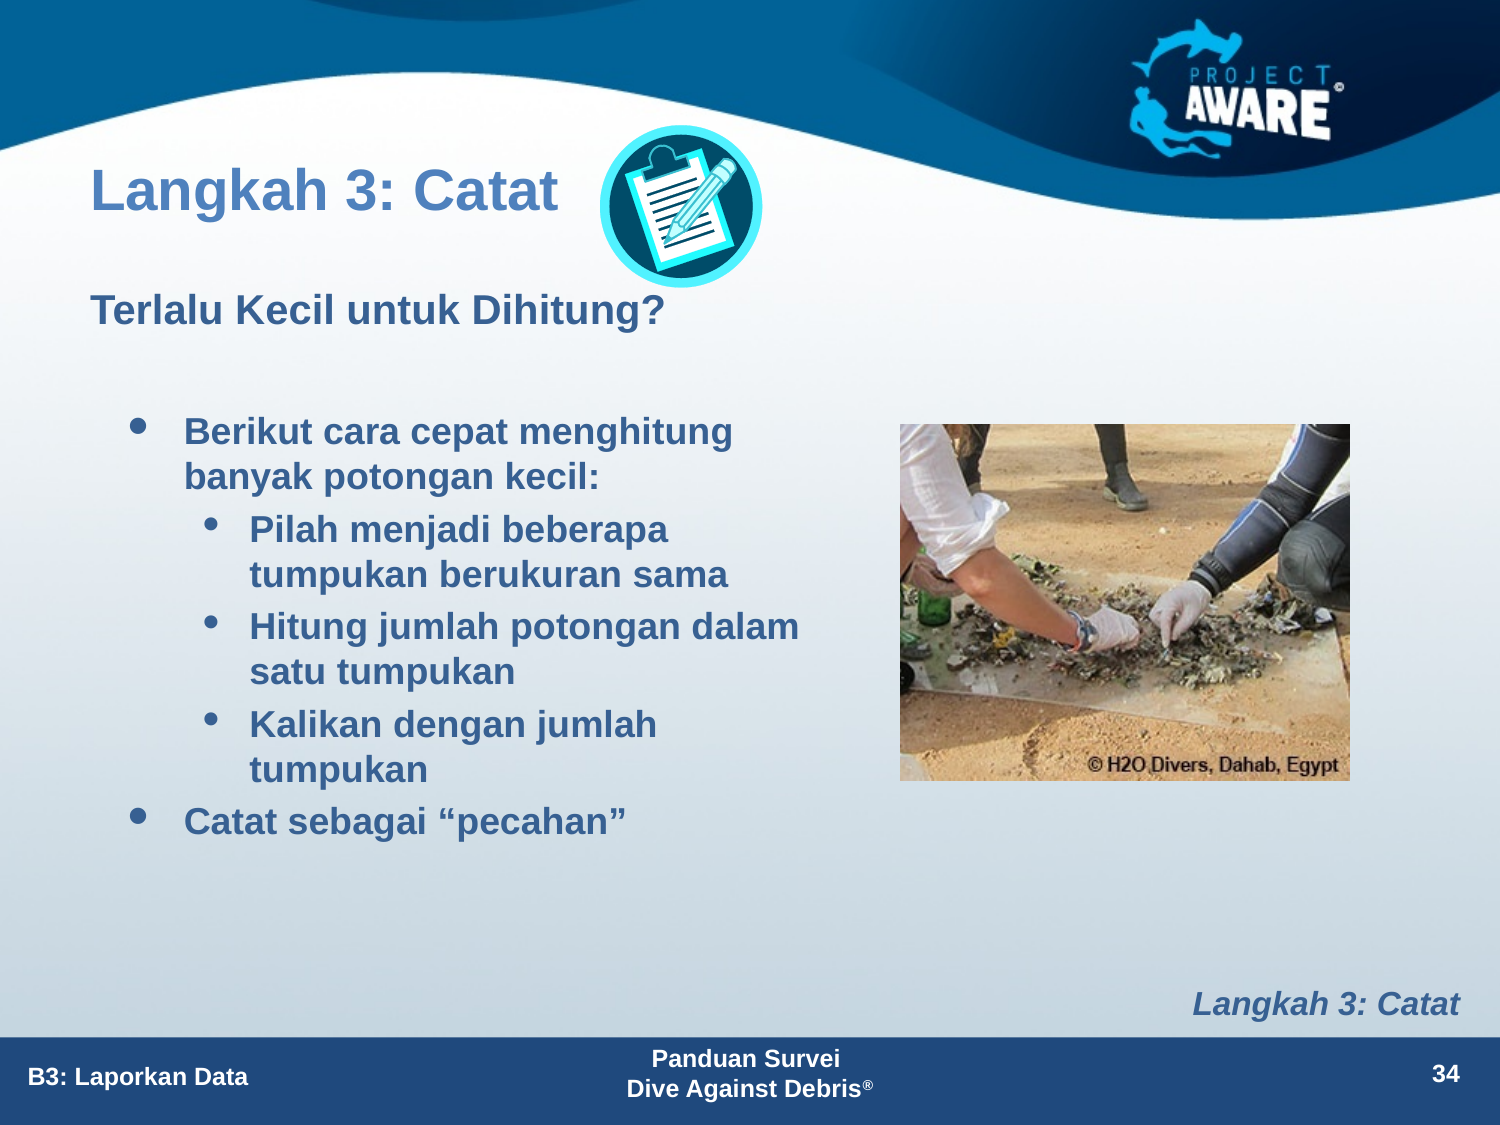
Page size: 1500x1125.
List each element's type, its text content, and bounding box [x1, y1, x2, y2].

picture [0, 0, 1500, 1037]
list B3: Laporkan Data [12, 1052, 438, 1103]
title Langkah 3: Catat [766, 145, 1413, 275]
list Terlalu Kecil untuk Dihitung? [75, 275, 1413, 388]
footer Panduan Survei Dive Against Debris® [587, 1042, 913, 1103]
title Langkah 3: Catat [75, 145, 594, 275]
list Berikut cara cepat menghitung banyak potongan kecil: Pilah menjadi beberapa tumpukan berukuran sama Hitung jumlah potongan dalam satu tumpukan Kalikan dengan jumlah tumpukan Catat sebagai “pecahan” [112, 399, 850, 968]
text_box Langkah 3: Catat [999, 975, 1475, 1025]
slide_number 34 [1350, 1042, 1475, 1103]
